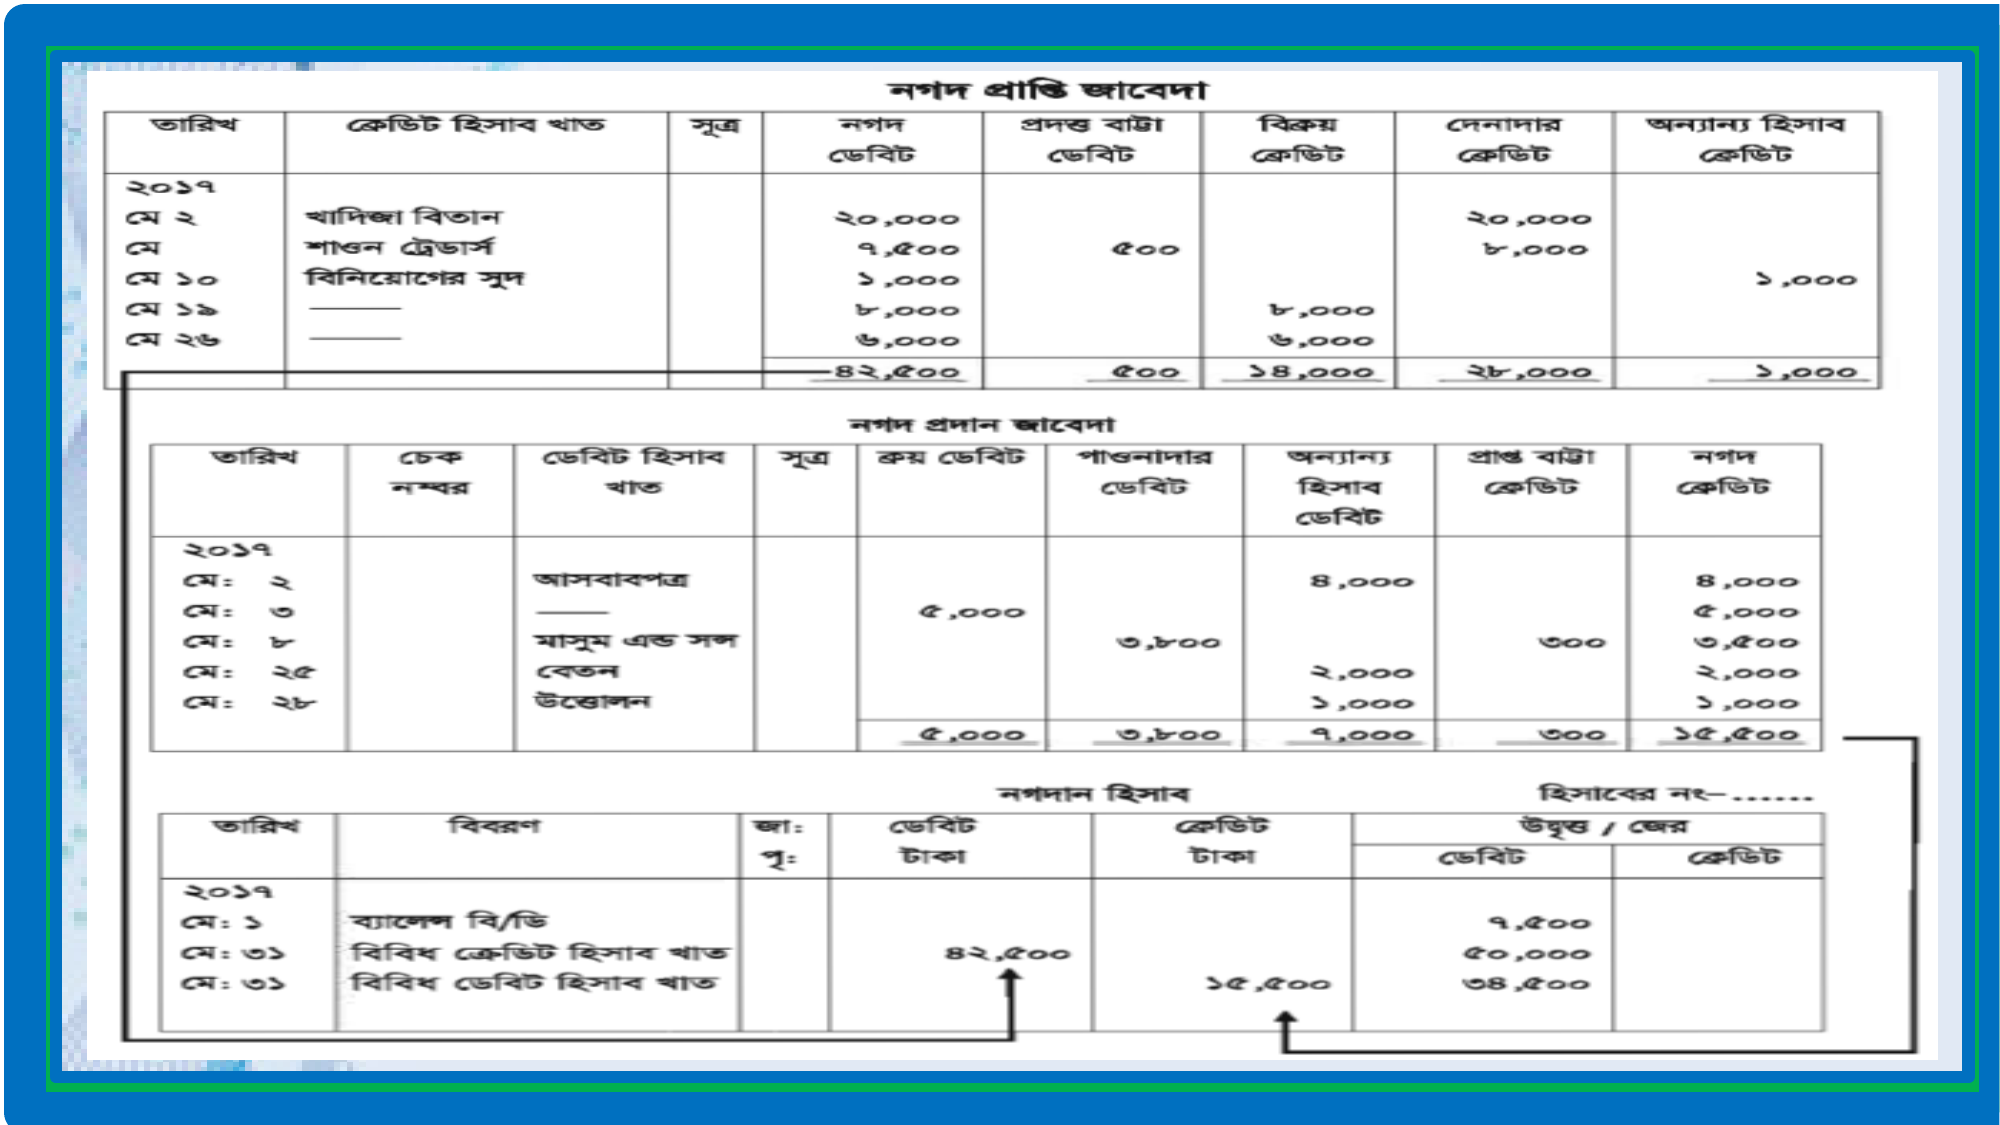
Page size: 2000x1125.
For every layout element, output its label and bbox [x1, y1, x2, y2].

text_box [23, 23, 2000, 1115]
picture [61, 62, 1963, 1071]
